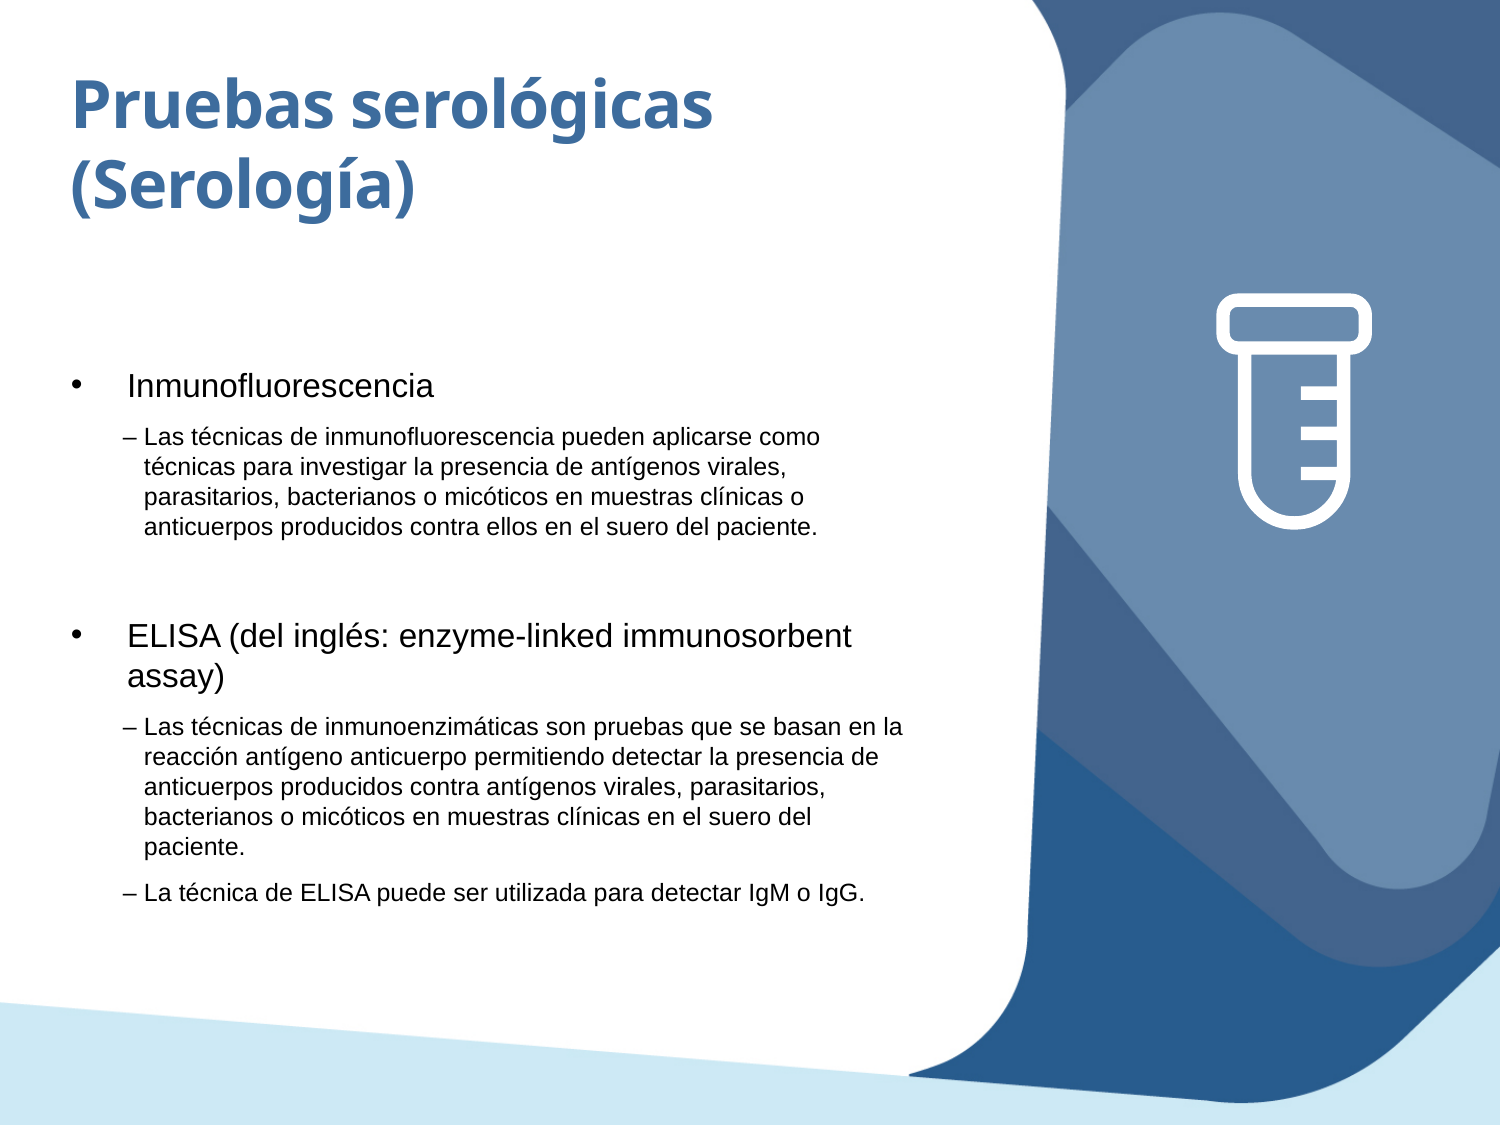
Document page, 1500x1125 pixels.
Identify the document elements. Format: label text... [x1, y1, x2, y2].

text_box Pruebas serológicas (Serología) [70, 62, 990, 223]
picture [0, 0, 1500, 1125]
text_box [1216, 293, 1372, 530]
text_box Inmunofluorescencia – Las técnicas de inmunofluorescencia pueden aplicarse como técnicas para investigar la presencia de antígenos virales, parasitarios, bacterianos o micóticos en muestras clínicas o anticuerpos producidos contra ellos en el suero del paciente. ELISA (del inglés: enzyme-linked immunosorbent assay) – Las técnicas de inmunoenzimáticas son pruebas que se basan en la reacción antígeno anticuerpo permitiendo detectar la presencia de anticuerpos producidos contra antígenos virales, parasitarios, bacterianos o micóticos en muestras clínicas en el suero del paciente. – La técnica de ELISA puede ser utilizada para detectar IgM o IgG. [70, 223, 918, 1047]
